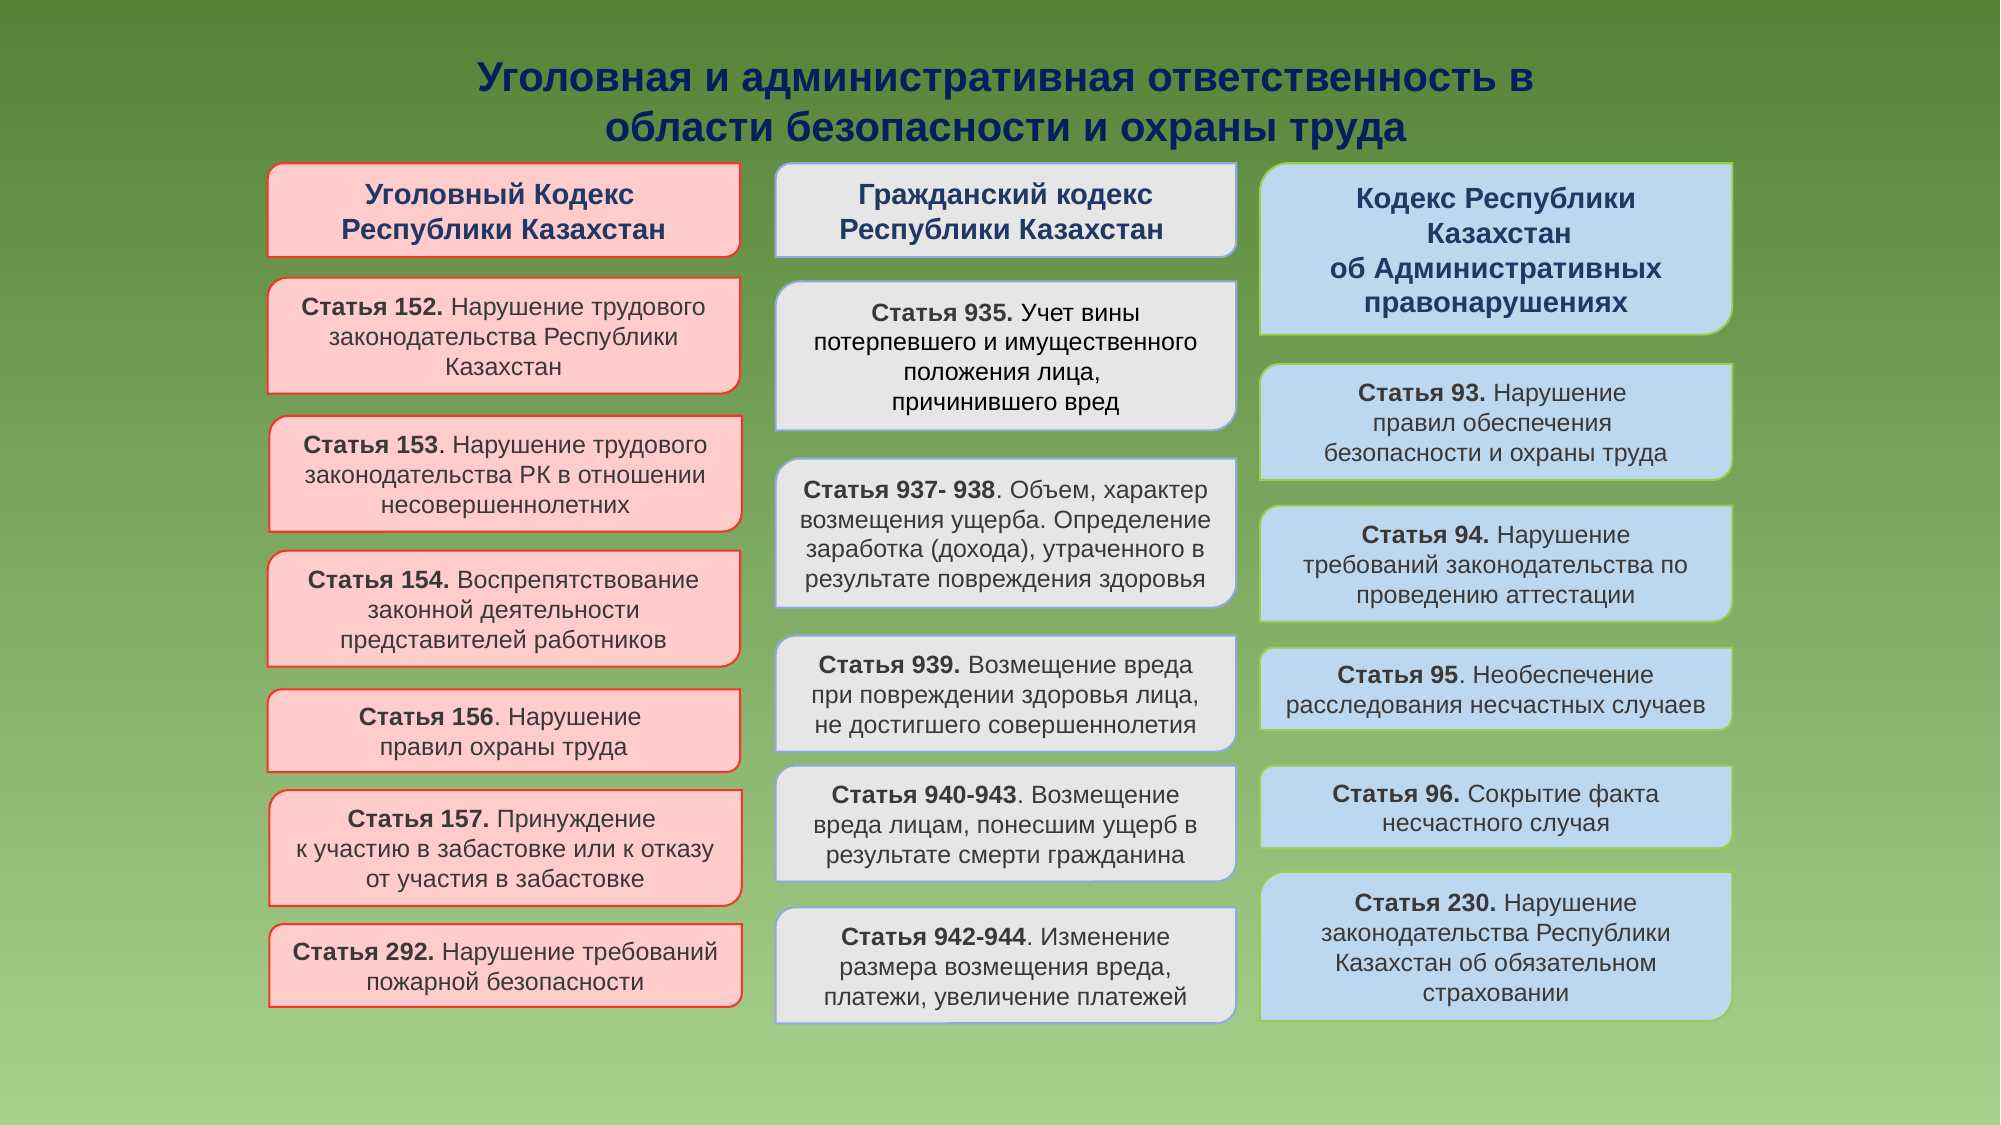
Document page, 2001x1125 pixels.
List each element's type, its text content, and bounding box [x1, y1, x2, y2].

text_box Статья 292. Нарушение требований пожарной безопасности [268, 922, 743, 1008]
text_box Статья 935. Учет вины потерпевшего и имущественного положения лица, причинившего вред [774, 280, 1238, 432]
text_box Уголовная и административная ответственность в области безопасности и охраны труда [379, 42, 1632, 149]
text_box Статья 153. Нарушение трудового законодательства РК в отношении несовершеннолетних [268, 414, 743, 533]
text_box Статья 939. Возмещение вреда при повреждении здоровья лица, не достигшего совершеннолетия [774, 634, 1238, 753]
text_box Статья 95. Необеспечение расследования несчастных случаев [1258, 646, 1734, 732]
text_box Статья 152. Нарушение трудового законодательства Республики Казахстан [266, 276, 742, 395]
text_box Гражданский кодекс Республики Казахстан [774, 161, 1238, 259]
text_box Статья 154. Воспрепятствование законной деятельности представителей работников [266, 549, 742, 668]
text_box Уголовный Кодекс Республики Казахстан [266, 161, 742, 259]
text_box Статья 96. Сокрытие факта несчастного случая [1258, 764, 1734, 850]
text_box Статья 93. Нарушение правил обеспечения безопасности и охраны труда [1258, 362, 1734, 481]
text_box [1366, 336, 1485, 344]
text_box Статья 942-944. Изменение размера возмещения вреда, платежи, увеличение платежей [774, 906, 1238, 1025]
text_box Статья 156. Нарушение правил охраны труда [266, 687, 742, 774]
text_box Статья 940-943. Возмещение вреда лицам, понесшим ущерб в результате смерти гражданина [774, 764, 1238, 883]
text_box Статья 157. Принуждение к участию в забастовке или к отказу от участия в забастовке [268, 789, 743, 908]
text_box Статья 937- 938. Объем, характер возмещения ущерба. Определение заработка (дохода), утраченного в результате повреждения здоровья [774, 457, 1238, 609]
text_box Статья 94. Нарушение требований законодательства по проведению аттестации [1258, 504, 1734, 623]
text_box Статья 230. Нарушение законодательства Республики Казахстан об обязательном страховании [1258, 870, 1734, 1023]
text_box Кодекс Республики Казахстан об Административных правонарушениях [1258, 161, 1734, 336]
